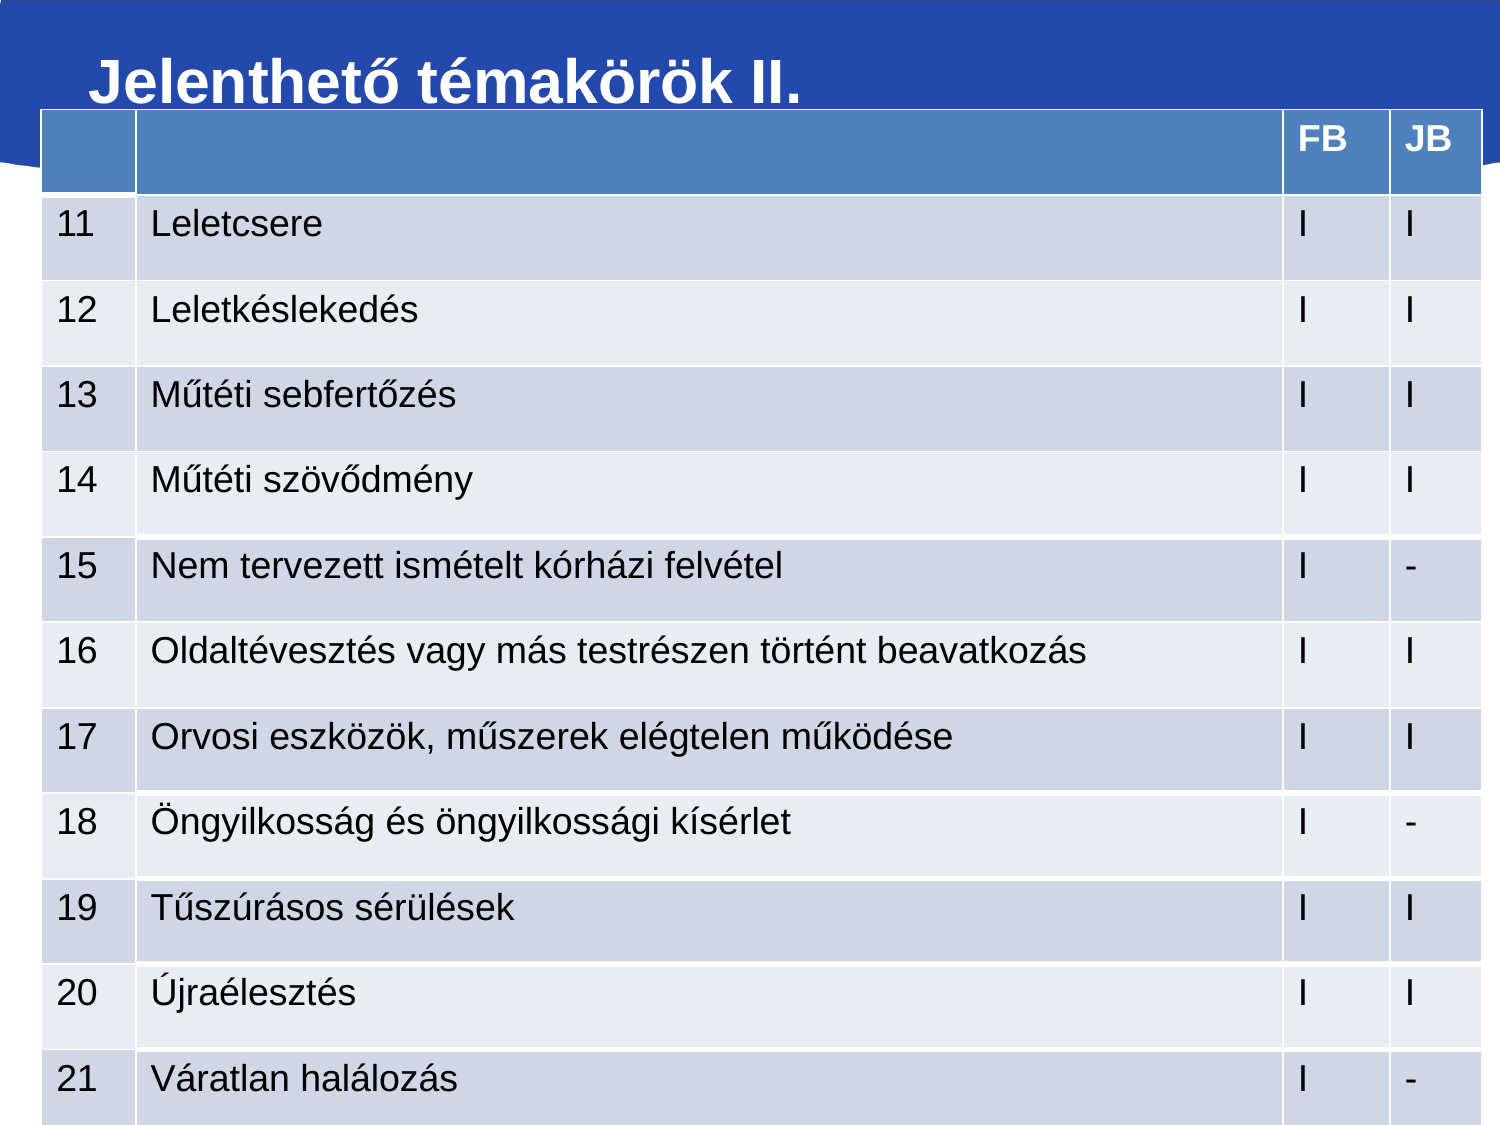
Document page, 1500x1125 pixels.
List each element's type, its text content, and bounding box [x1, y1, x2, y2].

title Jelenthető témakörök II. [73, 7, 1425, 109]
table_cell Váratlan halálozás [137, 1052, 1282, 1125]
table_cell 21 [42, 1050, 135, 1125]
table_cell I [1284, 367, 1389, 451]
table_cell I [1284, 1052, 1389, 1125]
table_cell I [1284, 540, 1389, 621]
table_cell I [1391, 452, 1481, 534]
table_cell - [1391, 540, 1481, 621]
table_cell I [1391, 709, 1481, 790]
table_cell 15 [42, 538, 135, 621]
table_cell I [1284, 452, 1389, 534]
table_cell 16 [42, 623, 135, 707]
table_cell - [1391, 796, 1481, 876]
table_cell Újraélesztés [137, 967, 1282, 1047]
table_cell I [1284, 796, 1389, 876]
table_cell I [1284, 709, 1389, 790]
table_cell Leletcsere [137, 196, 1282, 280]
table_cell 19 [42, 880, 135, 963]
table_cell 17 [42, 709, 135, 792]
table_cell - [1391, 1052, 1481, 1125]
table_cell Oldaltévesztés vagy más testrészen történt beavatkozás [137, 623, 1282, 707]
table_cell I [1391, 623, 1481, 707]
table_cell Leletkéslekedés [137, 281, 1282, 365]
table_cell I [1391, 881, 1481, 961]
table_cell I [1284, 967, 1389, 1047]
table_header JB [1391, 110, 1481, 194]
table_cell Öngyilkosság és öngyilkossági kísérlet [137, 796, 1282, 876]
table_cell Műtéti szövődmény [137, 452, 1282, 534]
table_cell 12 [42, 281, 135, 365]
table_cell I [1284, 281, 1389, 365]
table_cell I [1284, 881, 1389, 961]
table_header [42, 110, 135, 192]
table_cell I [1391, 281, 1481, 365]
table_cell 14 [42, 452, 135, 536]
table_cell 18 [42, 794, 135, 878]
table_cell I [1284, 196, 1389, 280]
table_cell I [1391, 196, 1481, 280]
table_cell Műtéti sebfertőzés [137, 367, 1282, 451]
table_cell I [1284, 623, 1389, 707]
table_cell Orvosi eszközök, műszerek elégtelen működése [137, 709, 1282, 790]
table_cell 20 [42, 965, 135, 1049]
table_header [137, 110, 1282, 194]
table_cell Tűszúrásos sérülések [137, 881, 1282, 961]
table_cell Nem tervezett ismételt kórházi felvétel [137, 540, 1282, 621]
table_cell I [1391, 967, 1481, 1047]
table_cell 11 [42, 198, 135, 280]
table_header FB [1284, 110, 1389, 194]
table_cell 13 [42, 367, 135, 451]
table_cell I [1391, 367, 1481, 451]
picture [0, 0, 1500, 1125]
